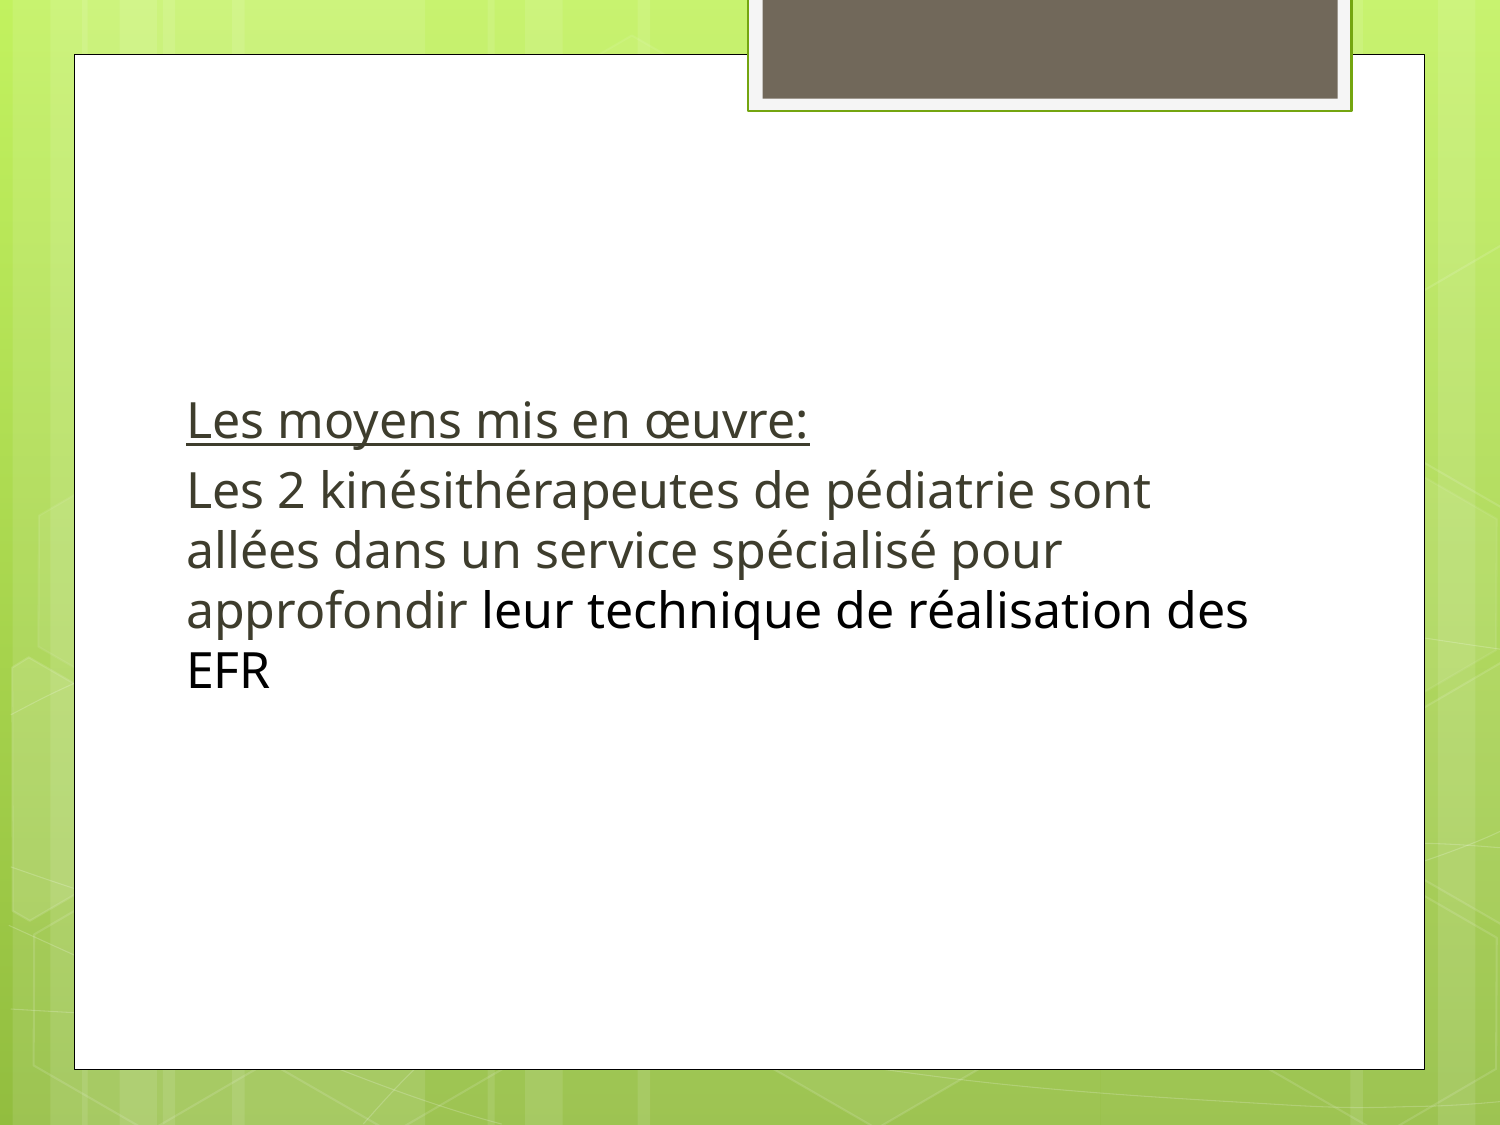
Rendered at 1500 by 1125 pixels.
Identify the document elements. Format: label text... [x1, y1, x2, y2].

list Les moyens mis en œuvre: Les 2 kinésithérapeutes de pédiatrie sont allées dans un service spécialisé pour approfondir leur technique de réalisation des EFR [171, 381, 1283, 957]
